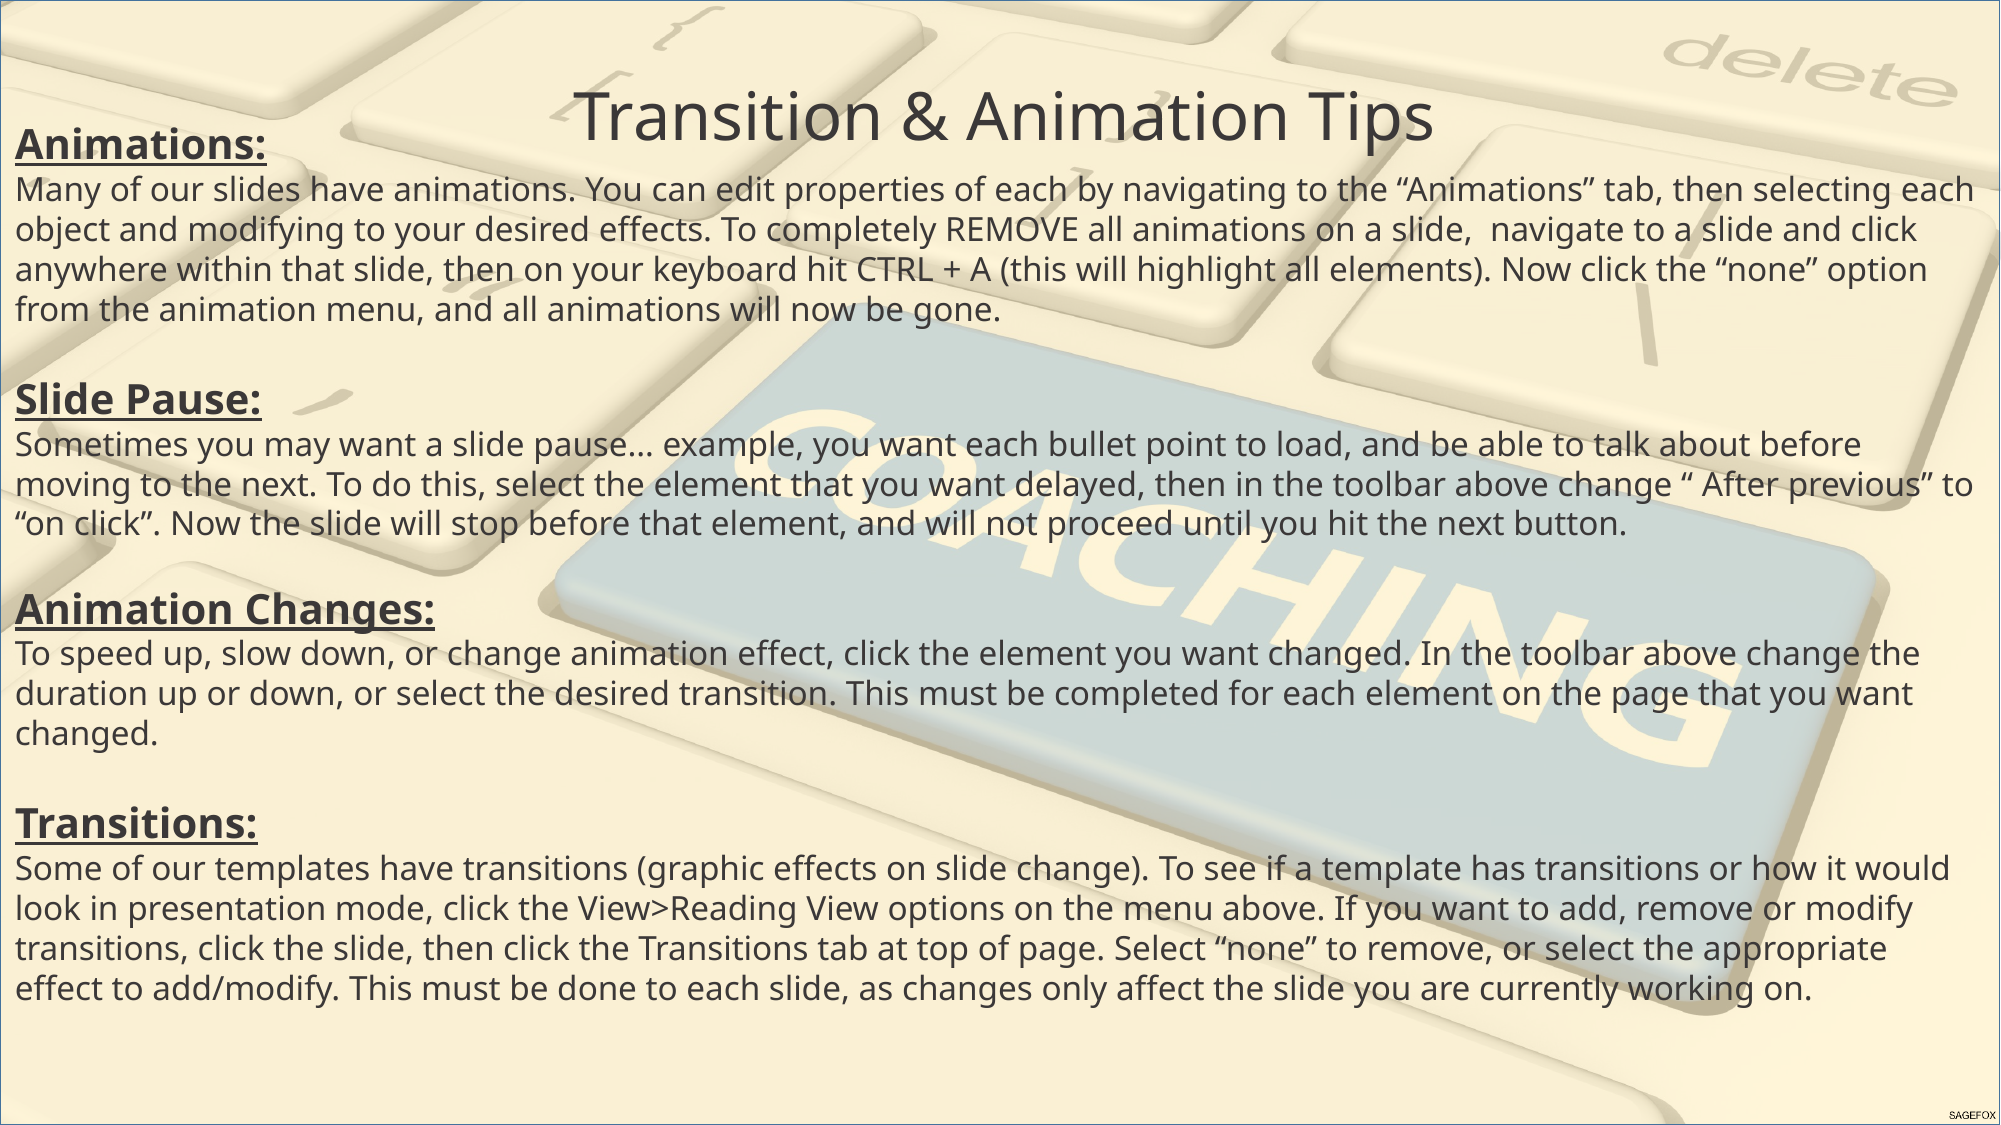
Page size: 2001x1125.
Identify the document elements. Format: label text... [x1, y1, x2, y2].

text_box Animations: Many of our slides have animations. You can edit properties of each by navigating to the “Animations” tab, then selecting each object and modifying to your desired effects. To completely REMOVE all animations on a slide, navigate to a slide and click anywhere within that slide, then on your keyboard hit CTRL + A (this will highlight all elements). Now click the “none” option from the animation menu, and all animations will now be gone. Slide Pause: Sometimes you may want a slide pause… example, you want each bullet point to load, and be able to talk about before moving to the next. To do this, select the element that you want delayed, then in the toolbar above change “ After previous” to “on click”. Now the slide will stop before that element, and will not proceed until you hit the next button. Animation Changes: To speed up, slow down, or change animation effect, click the element you want changed. In the toolbar above change the duration up or down, or select the desired transition. This must be completed for each element on the page that you want changed. Transitions: Some of our templates have transitions (graphic effects on slide change). To see if a template has transitions or how it would look in presentation mode, click the View>Reading View options on the menu above. If you want to add, remove or modify transitions, click the slide, then click the Transitions tab at top of page. Select “none” to remove, or select the appropriate effect to add/modify. This must be done to each slide, as changes only affect the slide you are currently working on. [0, 0, 2000, 1125]
title Transition & Animation Tips [477, 59, 1532, 177]
